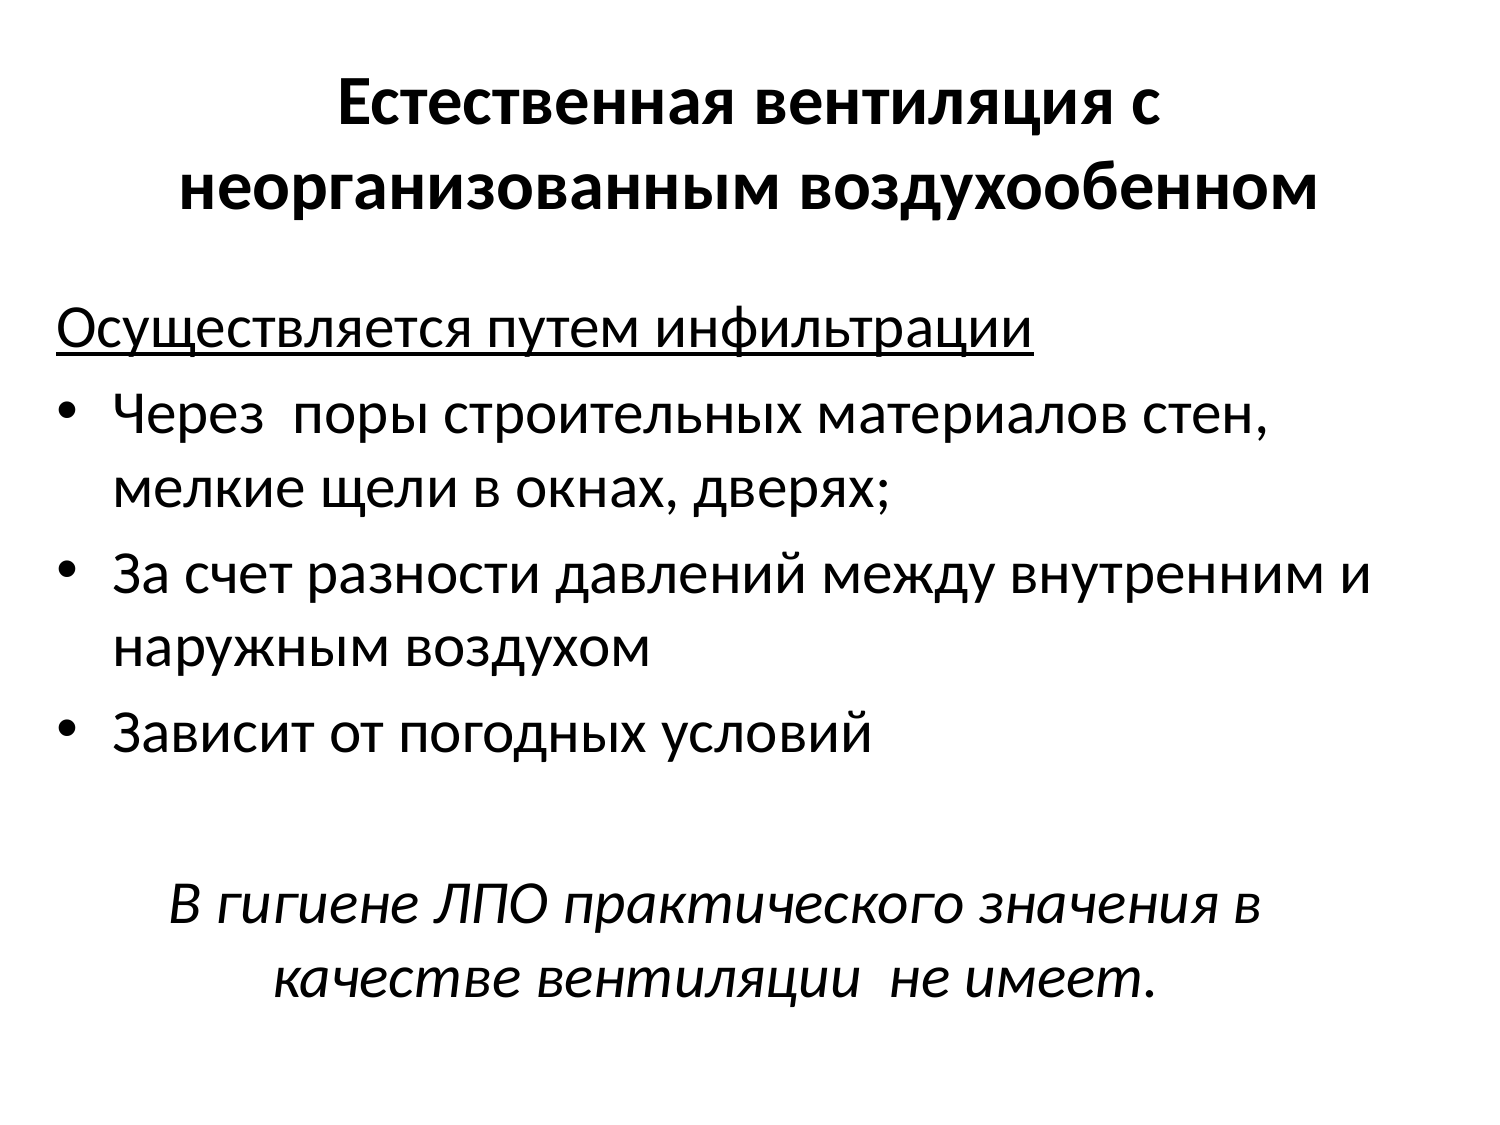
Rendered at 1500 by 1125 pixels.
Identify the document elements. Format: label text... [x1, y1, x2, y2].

title Естественная вентиляция с неорганизованным воздухообенном [0, 45, 1500, 233]
list Осуществляется путем инфильтрации Через поры строительных материалов стен, мелкие щели в окнах, дверях; За счет разности давлений между внутренним и наружным воздухом Зависит от погодных условий В гигиене ЛПО практического значения в качестве вентиляции не имеет. [41, 278, 1392, 1022]
